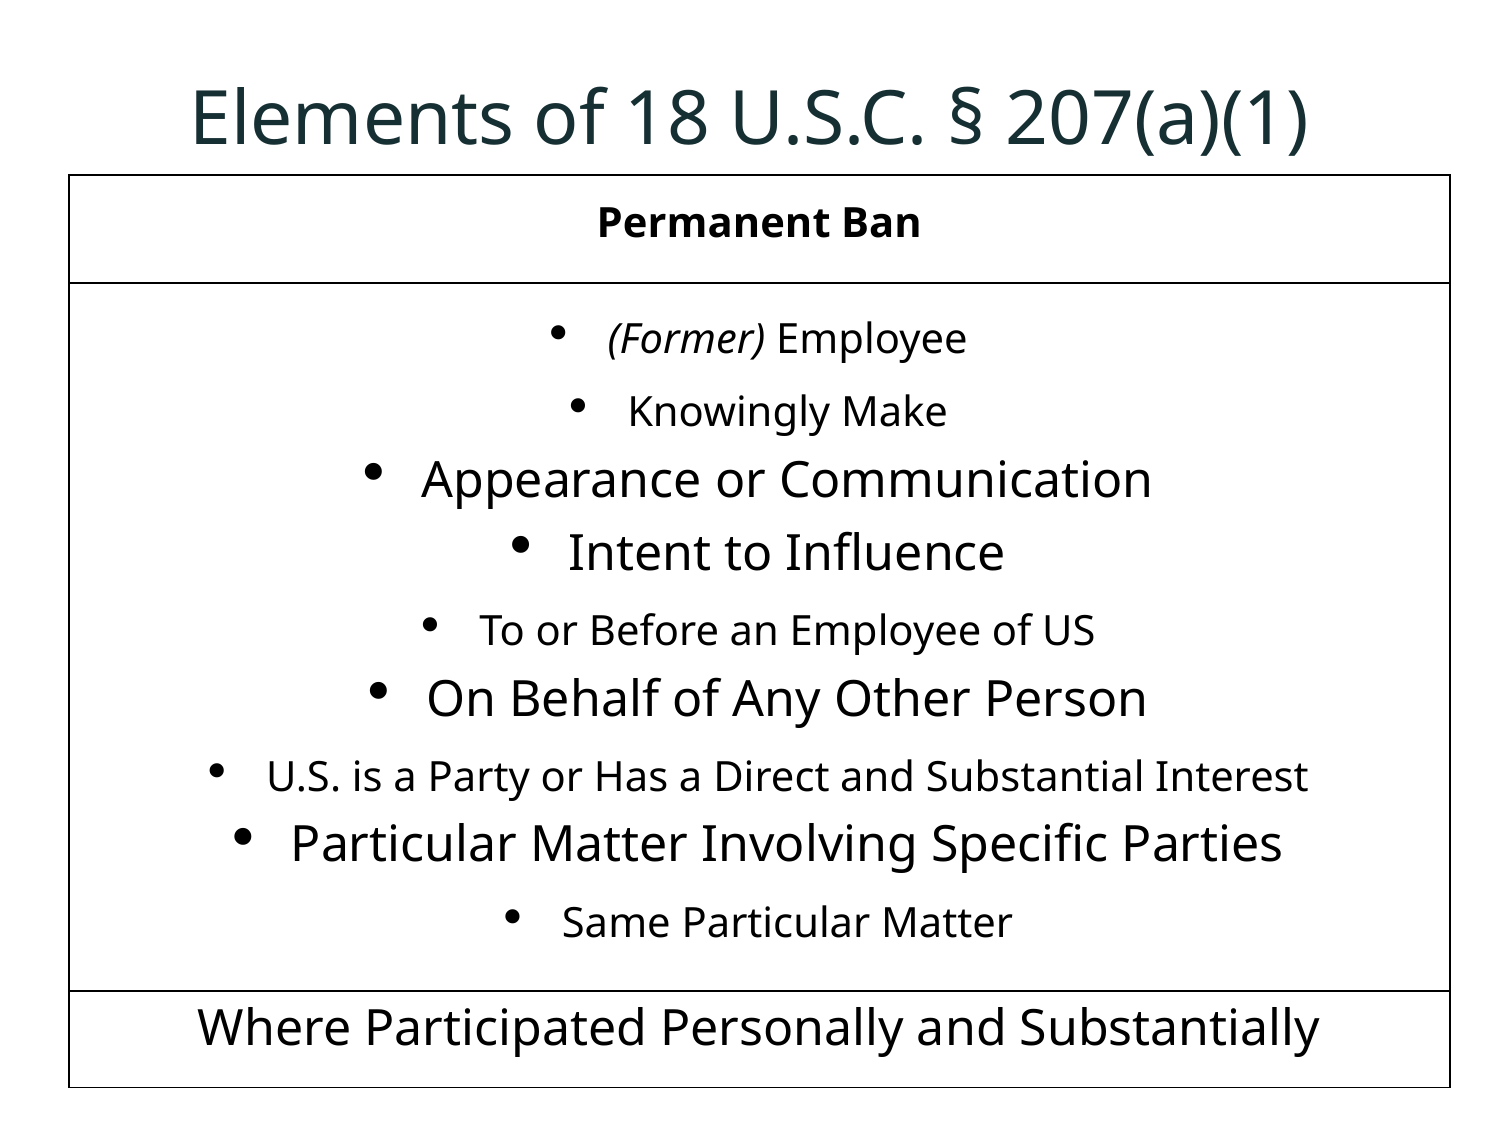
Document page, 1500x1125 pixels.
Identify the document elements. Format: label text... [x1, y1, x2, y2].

table_header Permanent Ban [70, 176, 1449, 282]
table_cell (Former) Employee Knowingly Make Appearance or Communication Intent to Influence To or Before an Employee of US On Behalf of Any Other Person U.S. is a Party or Has a Direct and Substantial Interest Particular Matter Involving Specific Parties Same Particular Matter [70, 284, 1449, 990]
text_box Elements of 18 U.S.C. § 207(a)(1) [74, 62, 1425, 163]
table_cell Where Participated Personally and Substantially [70, 992, 1449, 1087]
